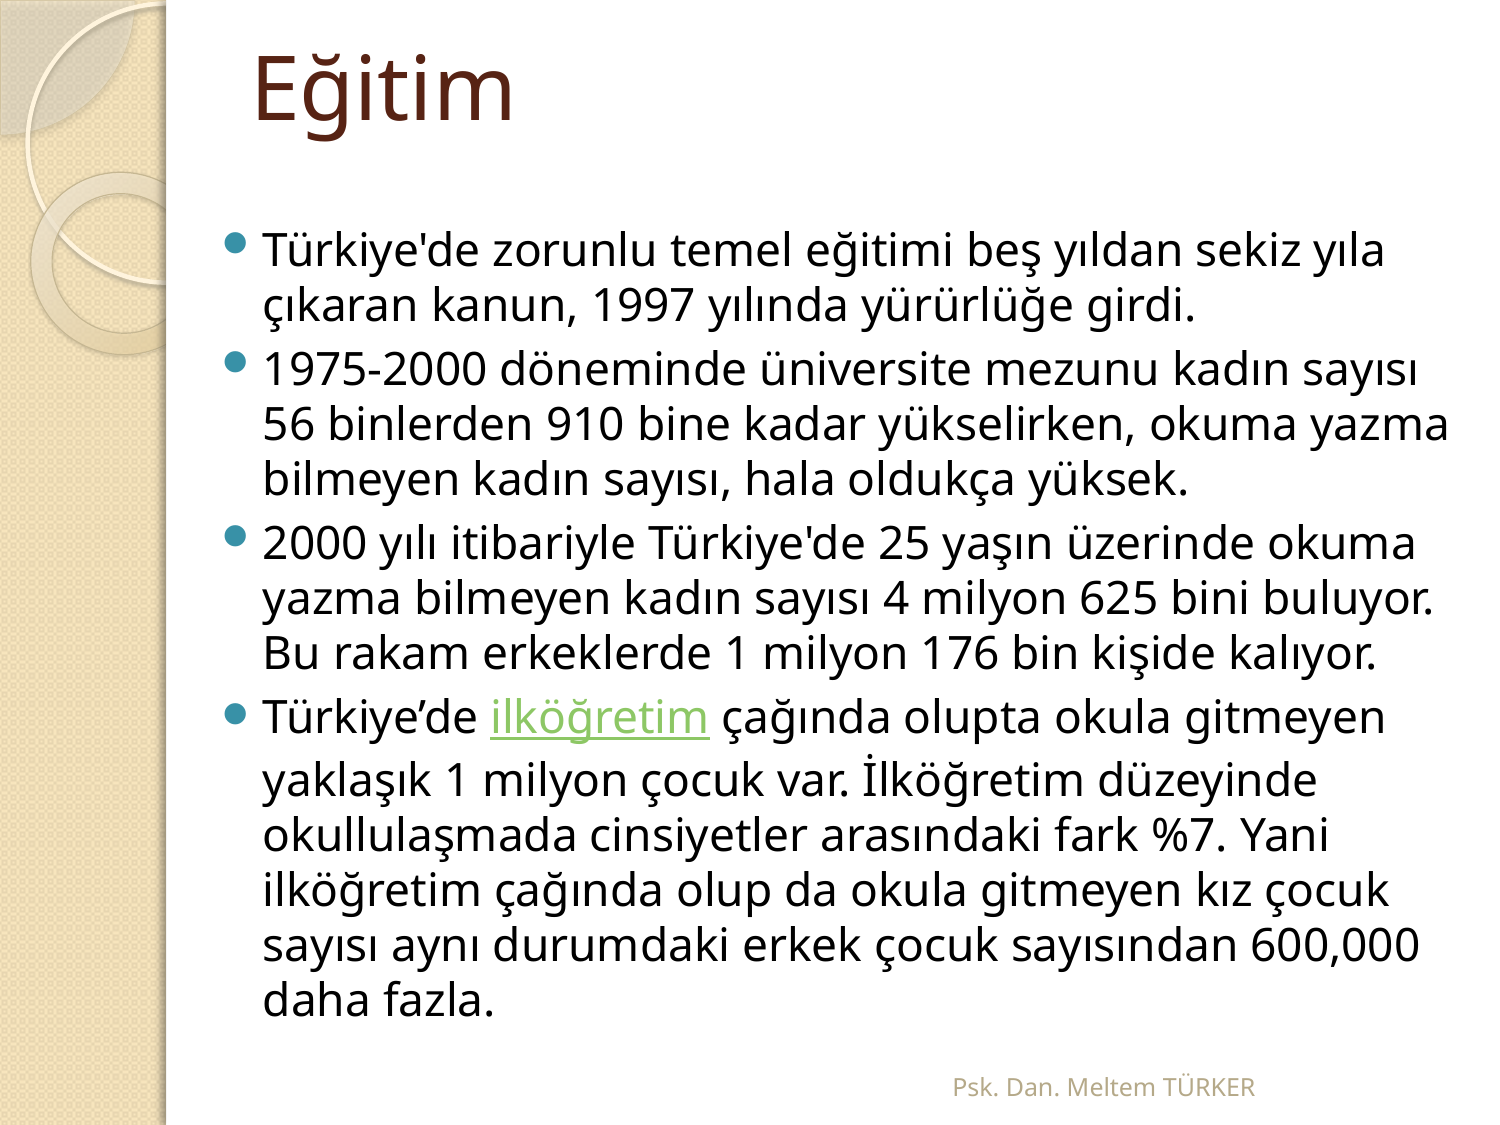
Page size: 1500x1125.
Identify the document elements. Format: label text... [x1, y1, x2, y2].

footer Psk. Dan. Meltem TÜRKER [937, 1034, 1413, 1113]
list Türkiye'de zorunlu temel eğitimi beş yıldan sekiz yıla çıkaran kanun, 1997 yılında yürürlüğe girdi. 1975-2000 döneminde üniversite mezunu kadın sayısı 56 binlerden 910 bine kadar yükselirken, okuma yazma bilmeyen kadın sayısı, hala oldukça yüksek. 2000 yılı itibariyle Türkiye'de 25 yaşın üzerinde okuma yazma bilmeyen kadın sayısı 4 milyon 625 bini buluyor. Bu rakam erkeklerde 1 milyon 176 bin kişide kalıyor. Türkiye’de ilköğretim çağında olupta okula gitmeyen yaklaşık 1 milyon çocuk var. İlköğretim düzeyinde okullulaşmada cinsiyetler arasındaki fark %7. Yani ilköğretim çağında olup da okula gitmeyen kız çocuk sayısı aynı durumdaki erkek çocuk sayısından 600,000 daha fazla. [194, 149, 1466, 1083]
title Eğitim [235, 19, 1466, 149]
